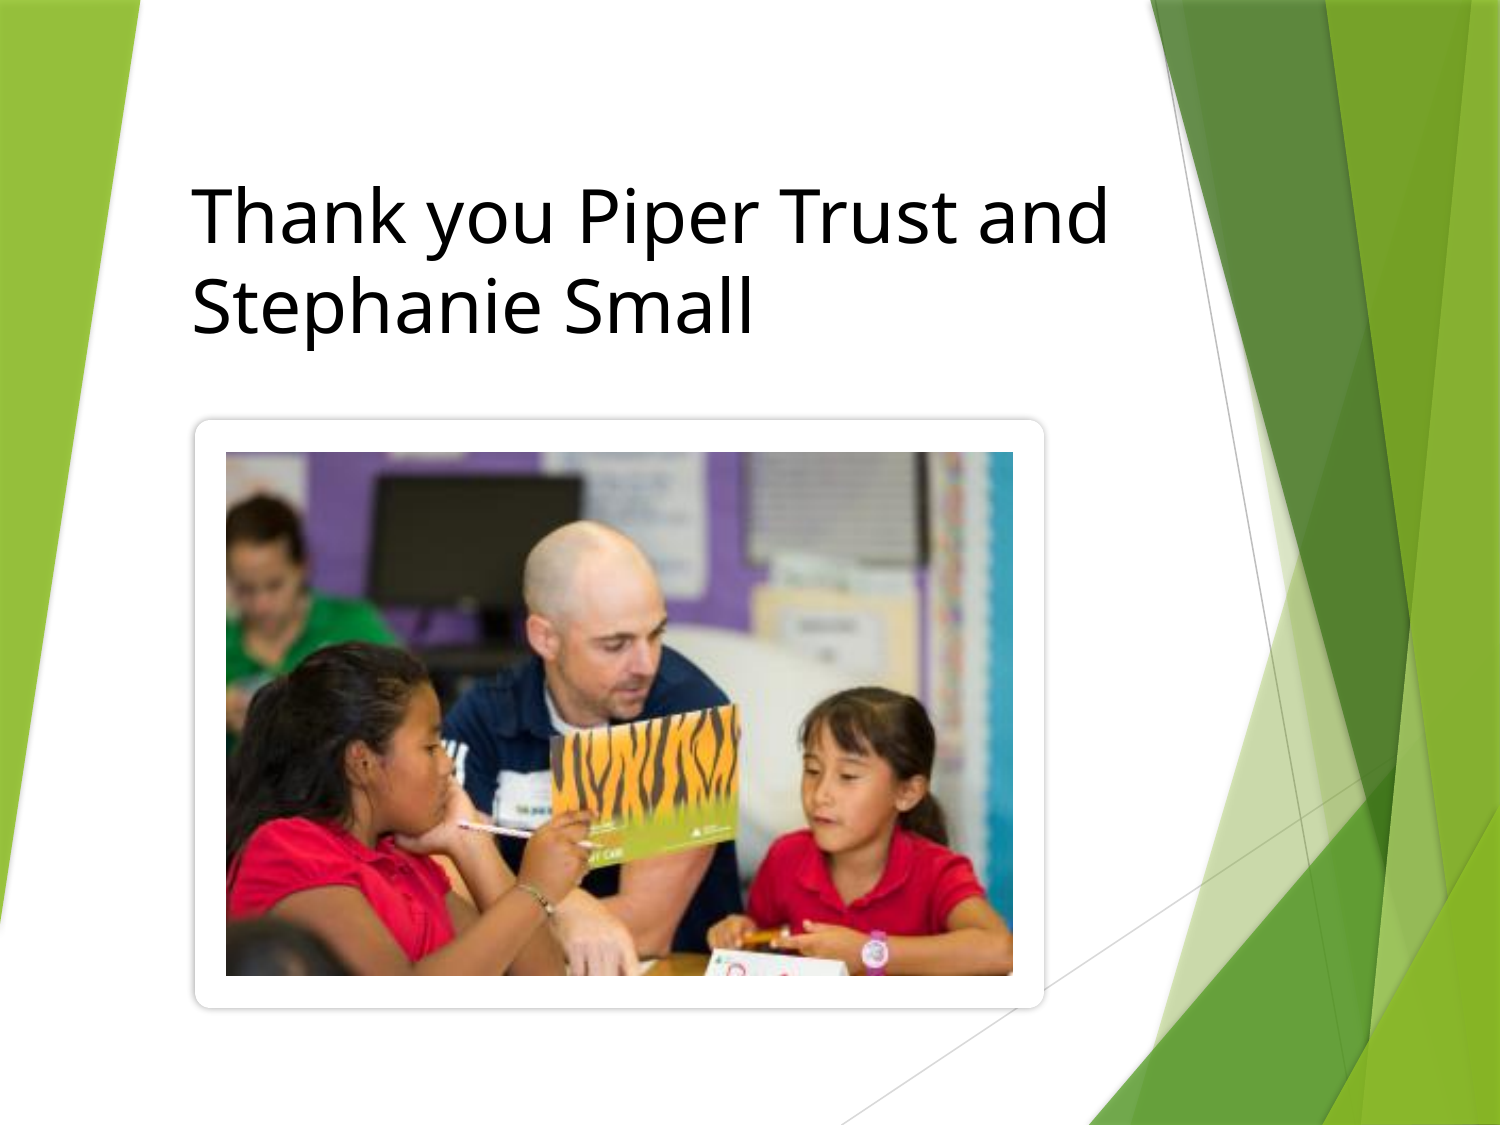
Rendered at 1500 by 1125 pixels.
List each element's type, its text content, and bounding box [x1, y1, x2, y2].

text_box [0, 213, 1500, 572]
text_box Thank you Piper Trust and Stephanie Small [176, 161, 1189, 357]
picture [225, 450, 1014, 977]
